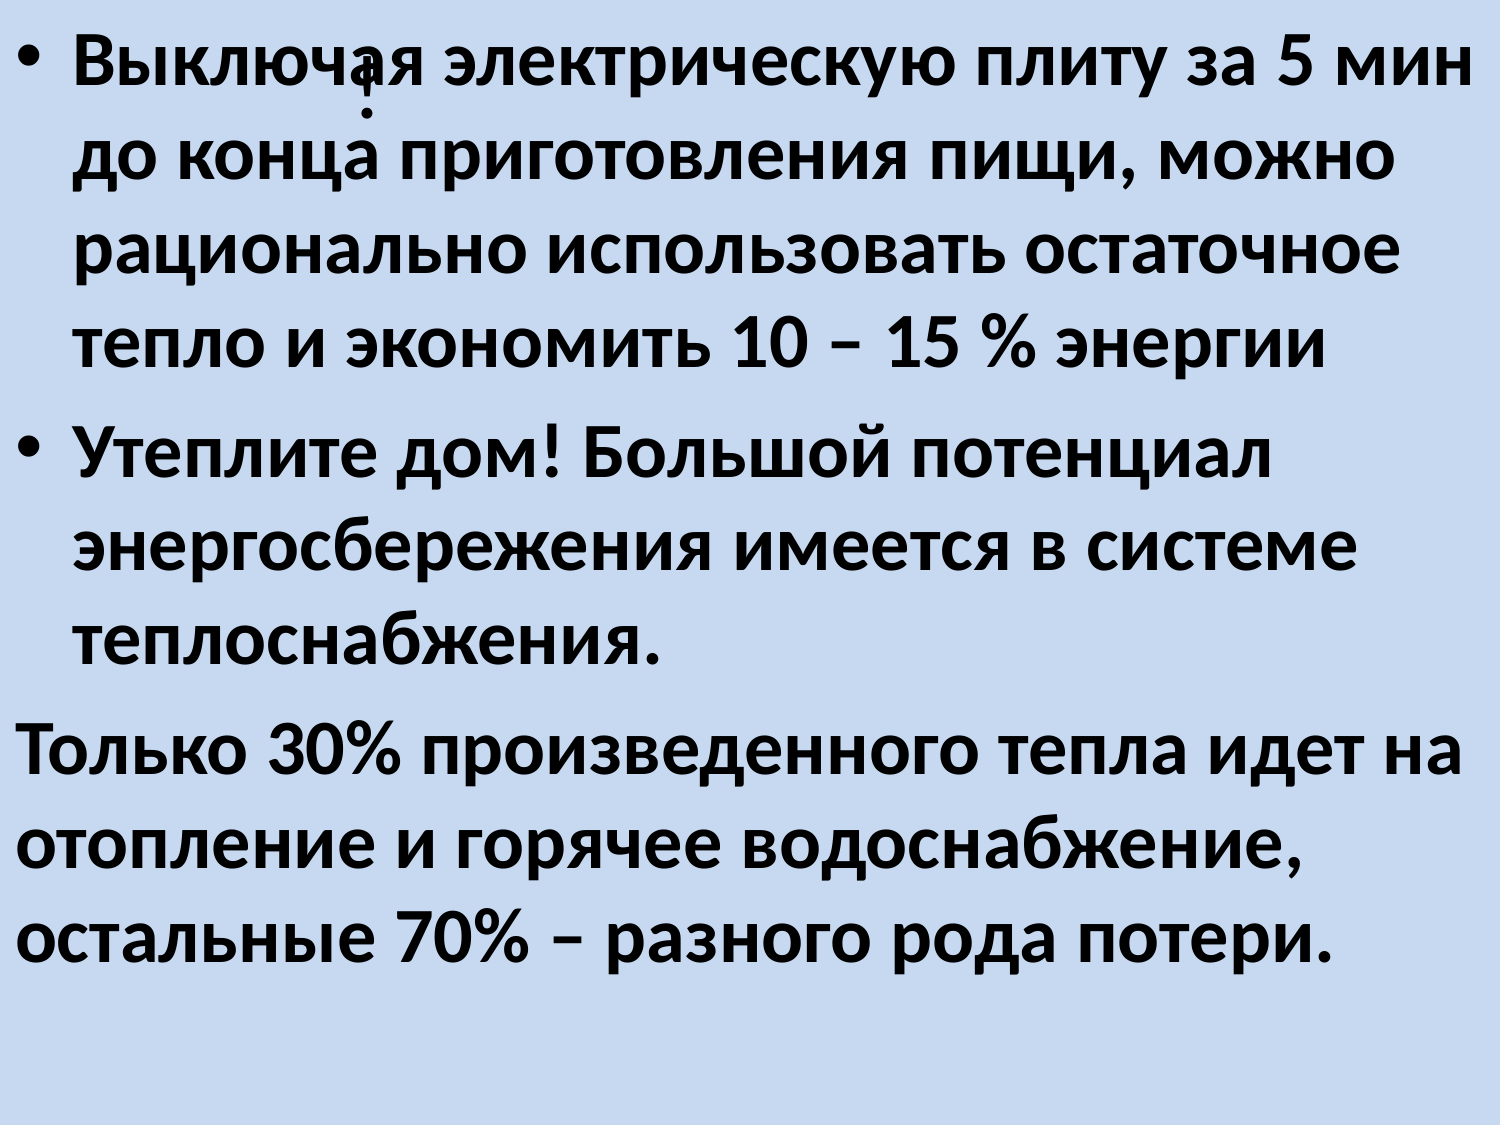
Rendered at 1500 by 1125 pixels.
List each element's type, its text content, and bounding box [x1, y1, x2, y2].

list Выключая электрическую плиту за 5 мин до конца приготовления пищи, можно рационально использовать остаточное тепло и экономить 10 – 15 % энергии Утеплите дом! Большой потенциал энергосбережения имеется в системе теплоснабжения. Только 30% произведенного тепла идет на отопление и горячее водоснабжение, остальные 70% – разного рода потери. [0, 0, 1500, 1125]
